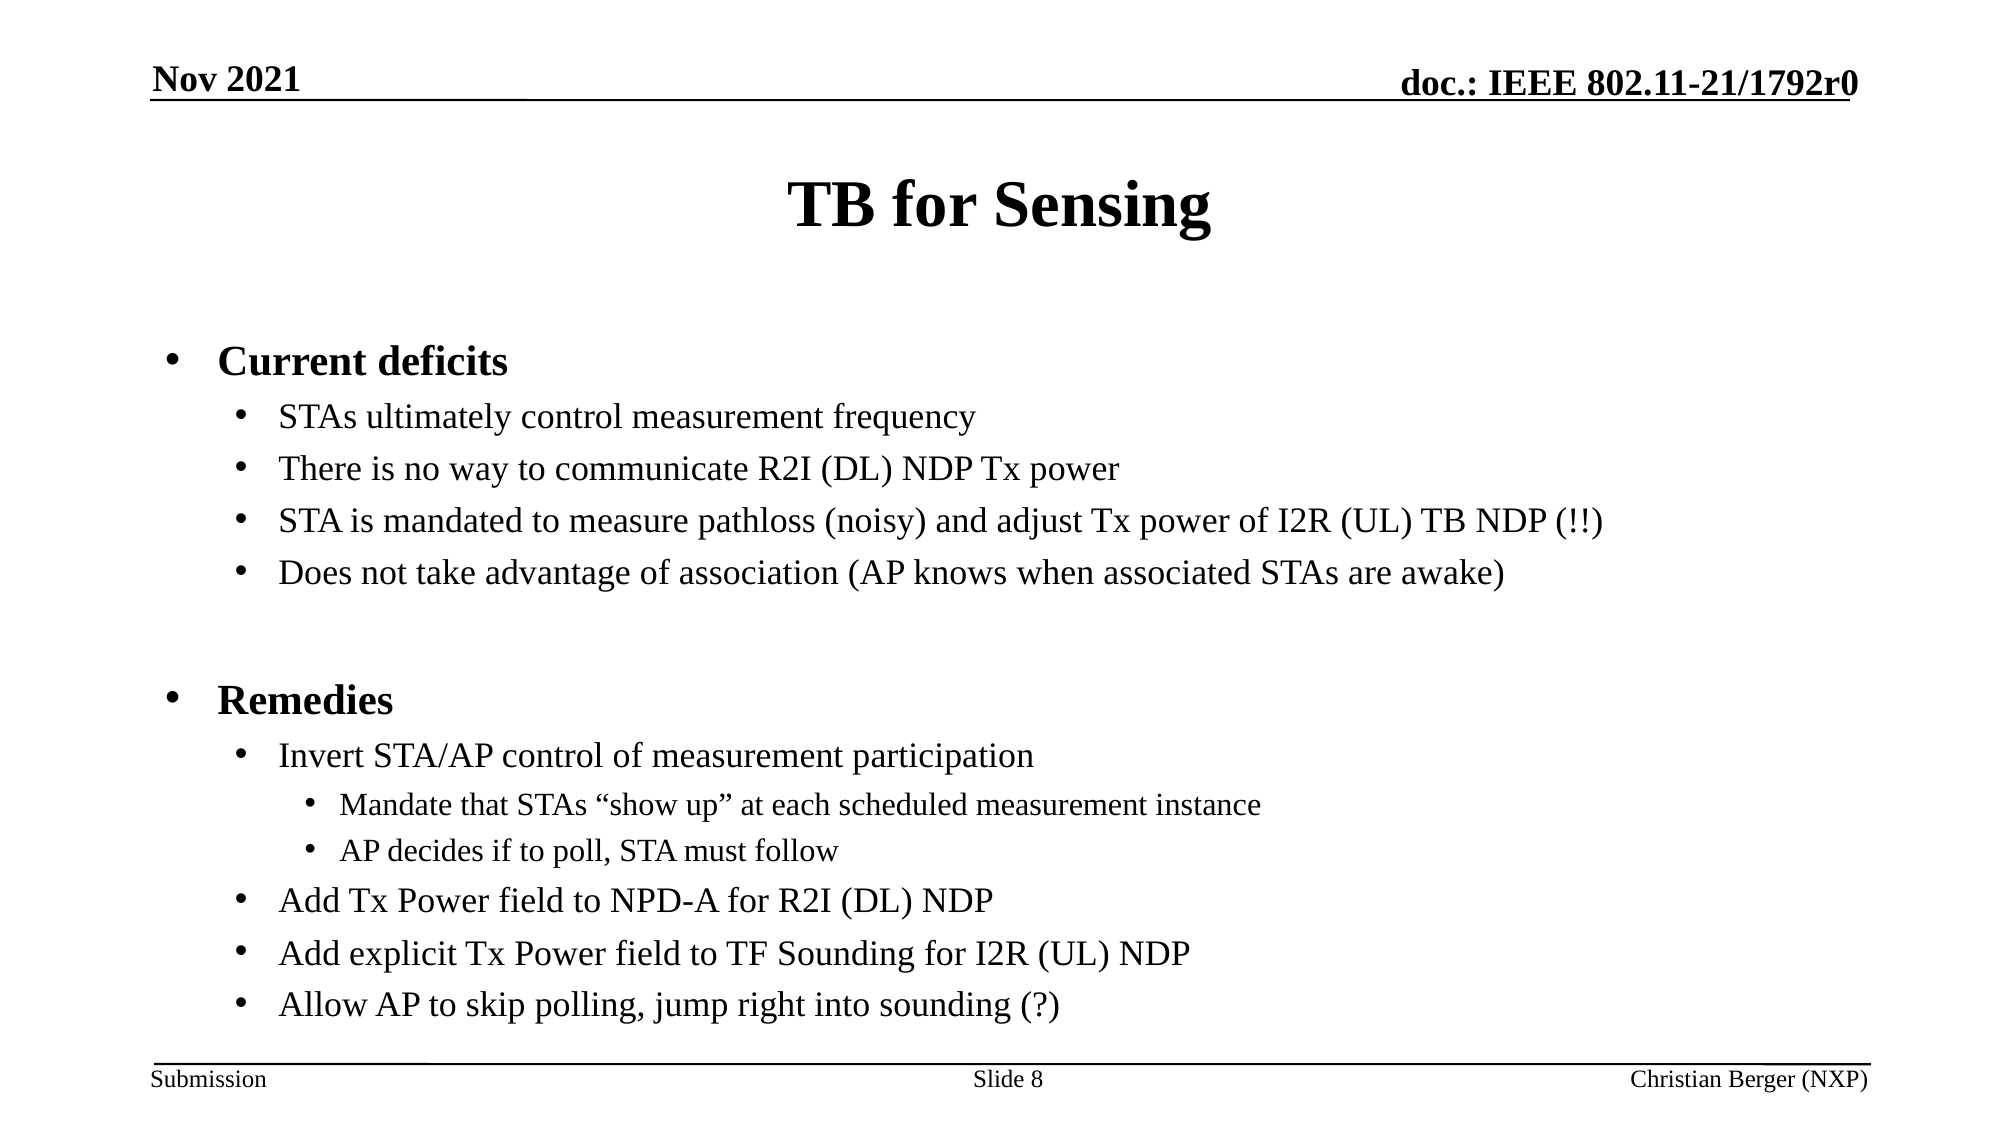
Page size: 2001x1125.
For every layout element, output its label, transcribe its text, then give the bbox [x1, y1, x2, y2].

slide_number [152, 54, 563, 100]
title TB for Sensing [149, 112, 1850, 288]
list Current deficits STAs ultimately control measurement frequency There is no way to communicate R2I (DL) NDP Tx power STA is mandated to measure pathloss (noisy) and adjust Tx power of I2R (UL) TB NDP (!!) Does not take advantage of association (AP knows when associated STAs are awake) Remedies Invert STA/AP control of measurement participation Mandate that STAs “show up” at each scheduled measurement instance AP decides if to poll, STA must follow Add Tx Power field to NPD-A for R2I (DL) NDP Add explicit Tx Power field to TF Sounding for I2R (UL) NDP Allow AP to skip polling, jump right into sounding (?) [149, 324, 1850, 1038]
footer Christian Berger (NXP) [1171, 1061, 1869, 1093]
slide_number Slide 8 [950, 1061, 1067, 1123]
